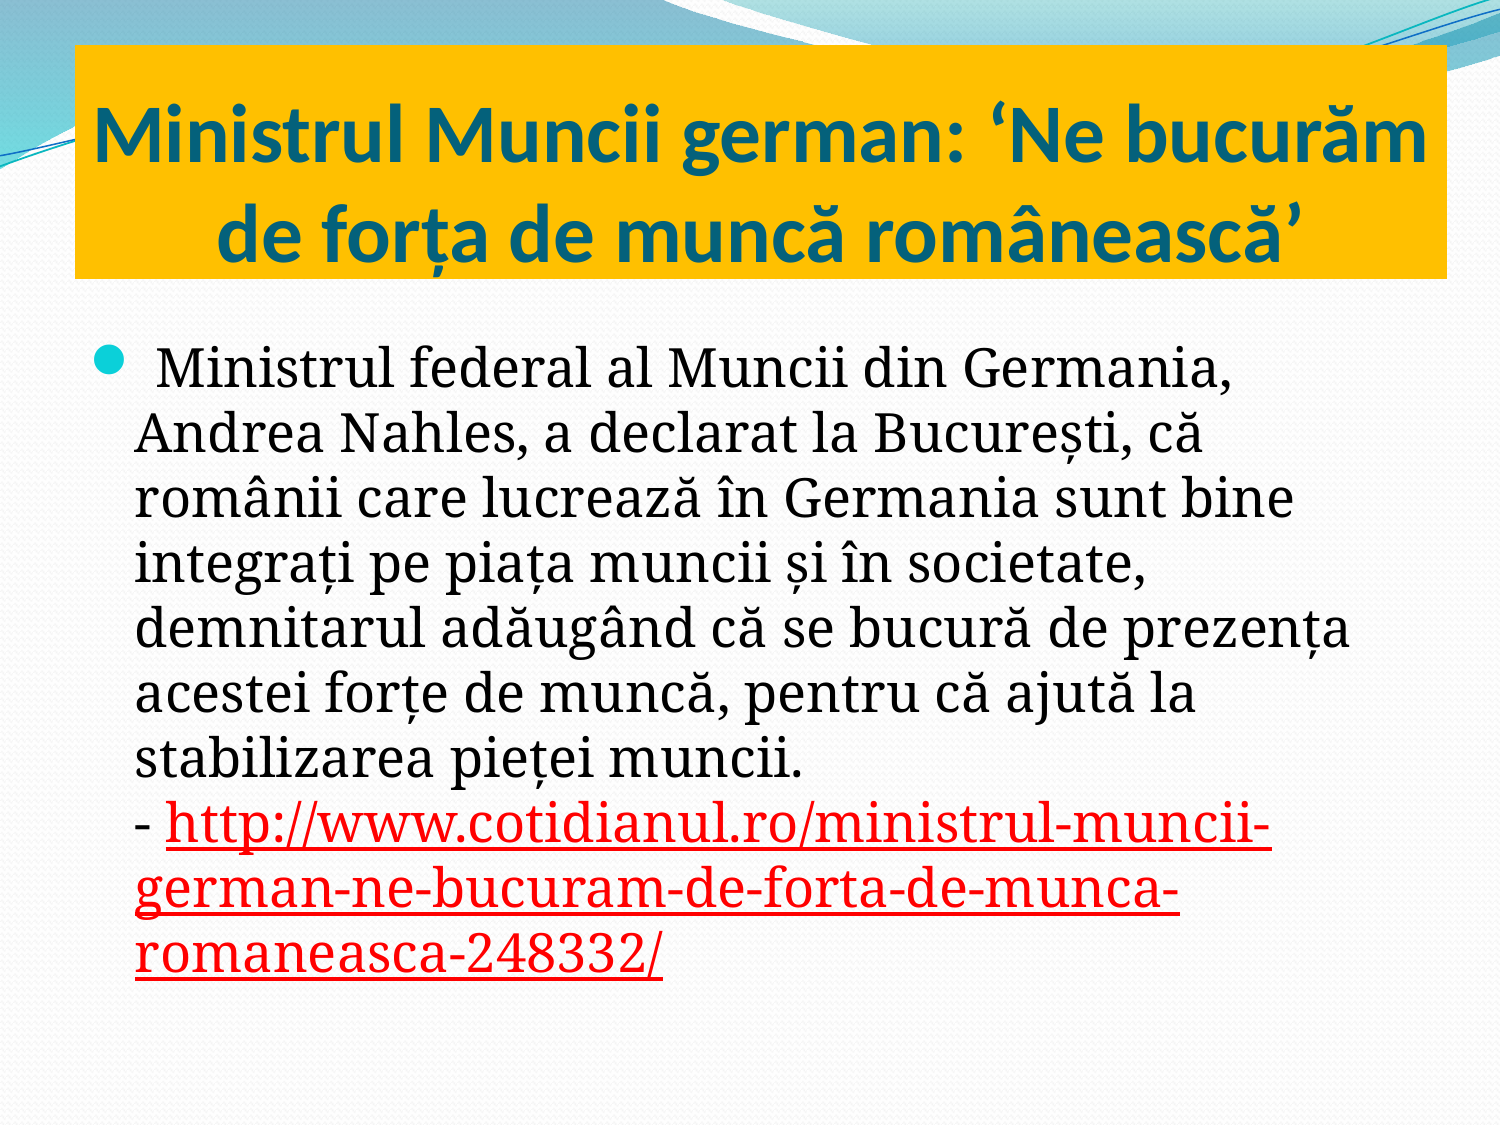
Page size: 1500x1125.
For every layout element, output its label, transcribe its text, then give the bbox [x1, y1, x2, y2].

list Ministrul federal al Muncii din Germania, Andrea Nahles, a declarat la Bucureşti, că românii care lucrează în Germania sunt bine integraţi pe piaţa muncii şi în societate, demnitarul adăugând că se bucură de prezenţa acestei forţe de muncă, pentru că ajută la stabilizarea pieţei muncii. - http://www.cotidianul.ro/ministrul-muncii-german-ne-bucuram-de-forta-de-munca-romaneasca-248332/ [75, 326, 1424, 1062]
title Ministrul Muncii german: ‘Ne bucurăm de forţa de muncă românească’ [75, 45, 1447, 279]
